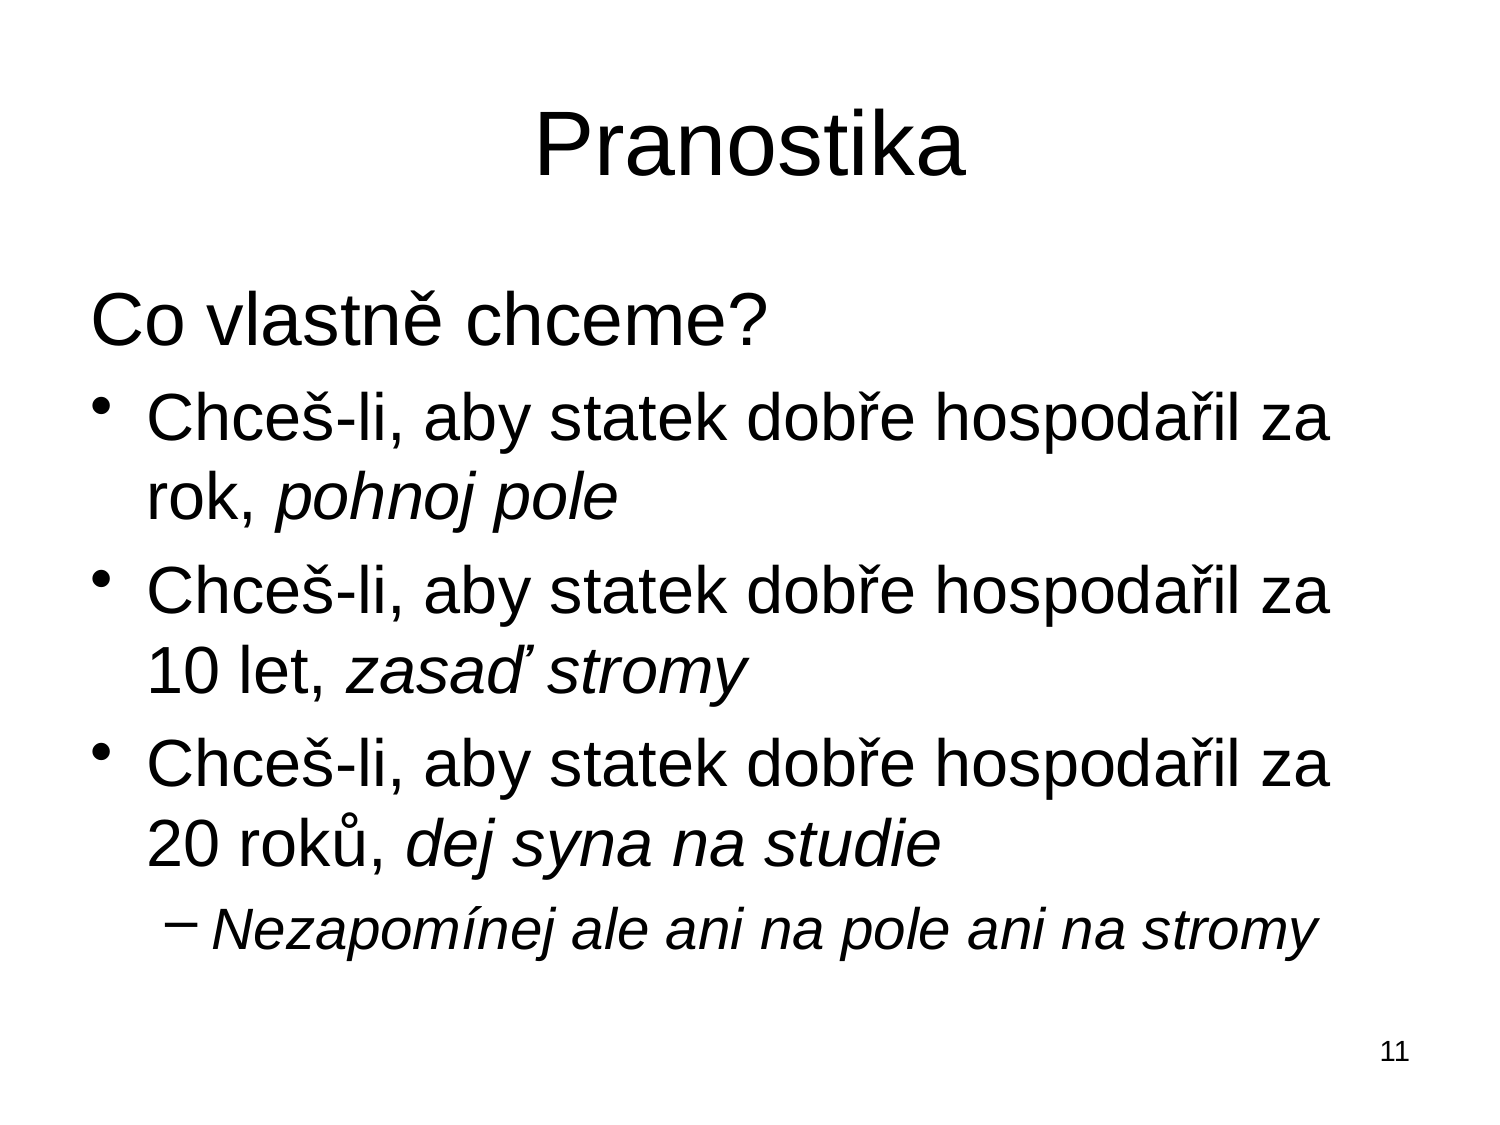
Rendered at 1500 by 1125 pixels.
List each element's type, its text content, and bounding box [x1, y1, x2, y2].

list Co vlastně chceme? Chceš-li, aby statek dobře hospodařil za rok, pohnoj pole Chceš-li, aby statek dobře hospodařil za 10 let, zasaď stromy Chceš-li, aby statek dobře hospodařil za 20 roků, dej syna na studie Nezapomínej ale ani na pole ani na stromy [74, 262, 1426, 1006]
title Pranostika [74, 44, 1426, 233]
slide_number 11 [1074, 1024, 1426, 1103]
